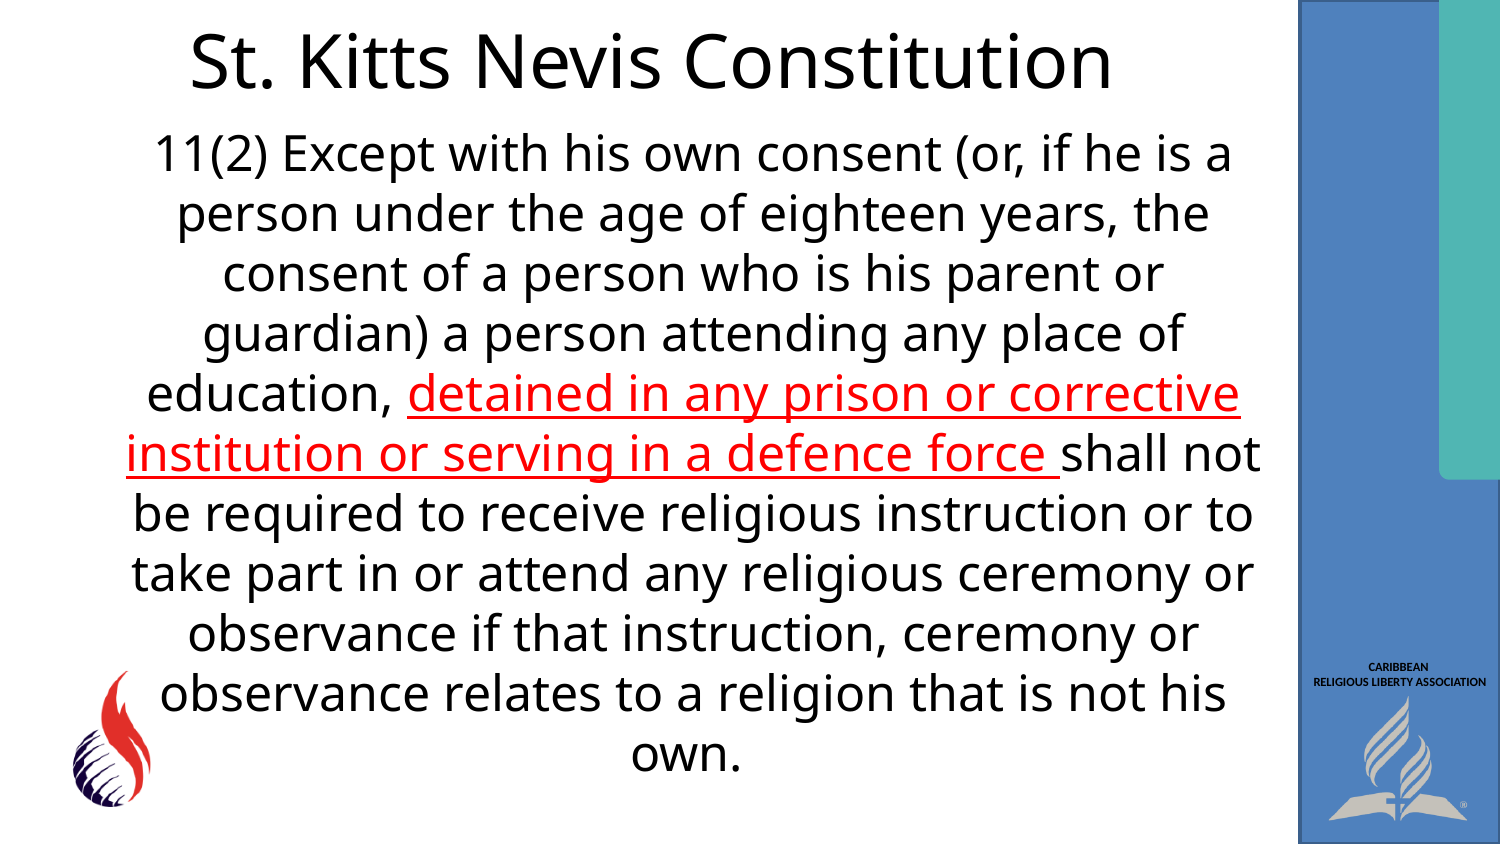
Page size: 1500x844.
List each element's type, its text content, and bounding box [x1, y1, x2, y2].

picture [0, 664, 226, 810]
text_box [1298, 0, 1500, 651]
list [1299, 651, 1497, 844]
text_box [1439, 0, 1500, 480]
text_box 11(2) Except with his own consent (or, if he is a person under the age of eighteen years, the consent of a person who is his parent or guardian) a person attending any place of education, detained in any prison or corrective institution or serving in a defence force shall not be required to receive religious instruction or to take part in or attend any religious ceremony or observance if that instruction, ceremony or observance relates to a religion that is not his own. [87, 114, 1300, 790]
text_box St. Kitts Nevis Constitution [5, 6, 1300, 111]
text_box CARIBBEAN RELIGIOUS LIBERTY ASSOCIATION [1099, 651, 1298, 697]
